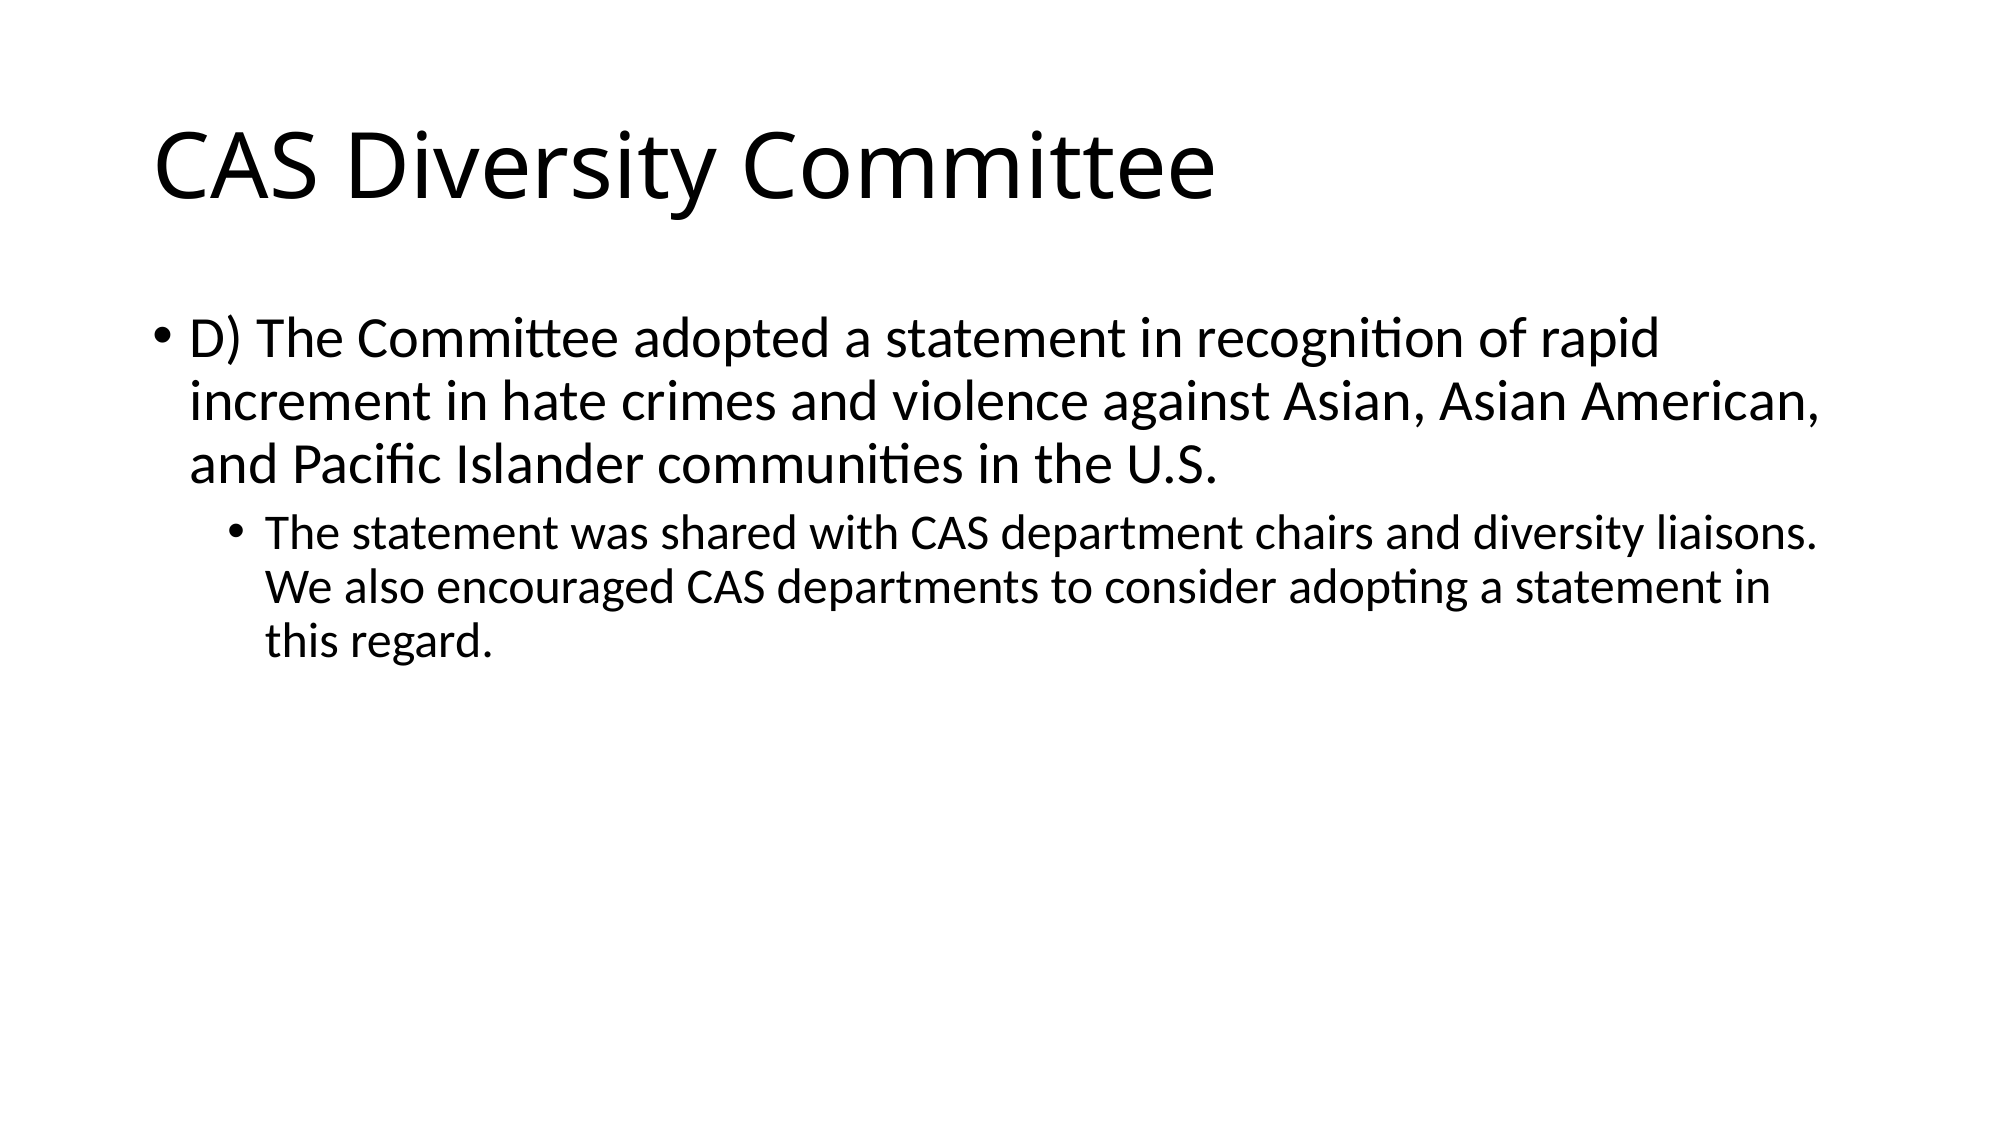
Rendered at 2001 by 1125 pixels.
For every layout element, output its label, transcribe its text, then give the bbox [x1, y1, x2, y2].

list D) The Committee adopted a statement in recognition of rapid increment in hate crimes and violence against Asian, Asian American, and Pacific Islander communities in the U.S. The statement was shared with CAS department chairs and diversity liaisons. We also encouraged CAS departments to consider adopting a statement in this regard. [137, 299, 1863, 1014]
title CAS Diversity Committee [137, 59, 1863, 278]
